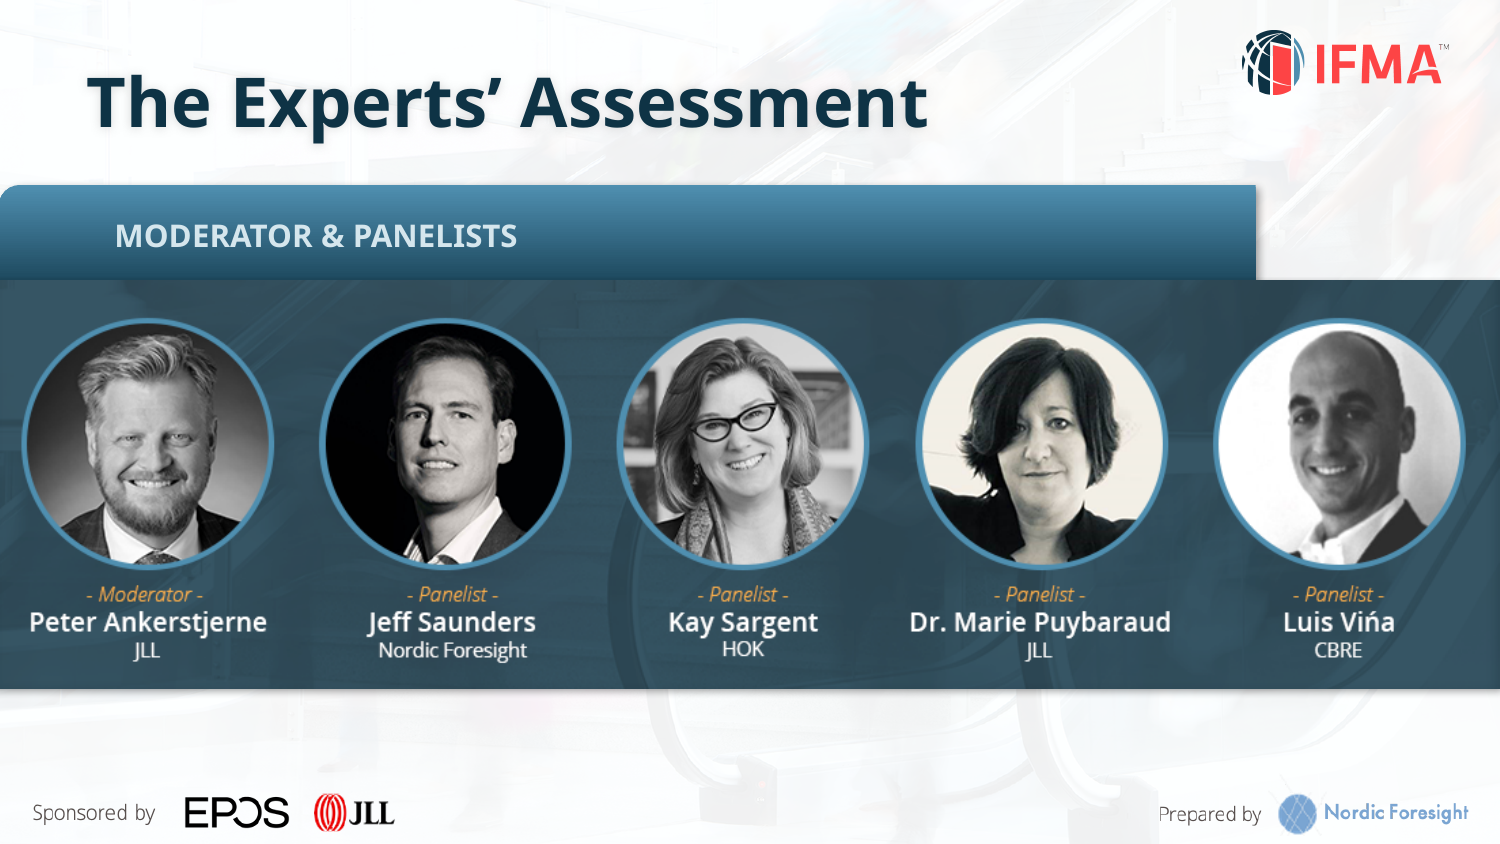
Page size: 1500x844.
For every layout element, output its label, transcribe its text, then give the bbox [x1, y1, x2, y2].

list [0, 280, 1500, 689]
text_box [0, 184, 1256, 277]
picture [1143, 771, 1482, 837]
picture [1242, 30, 1449, 95]
text_box The Experts’ Assessment [75, 49, 1333, 148]
picture [18, 791, 396, 837]
text_box MODERATOR & PANELISTS [103, 210, 671, 261]
